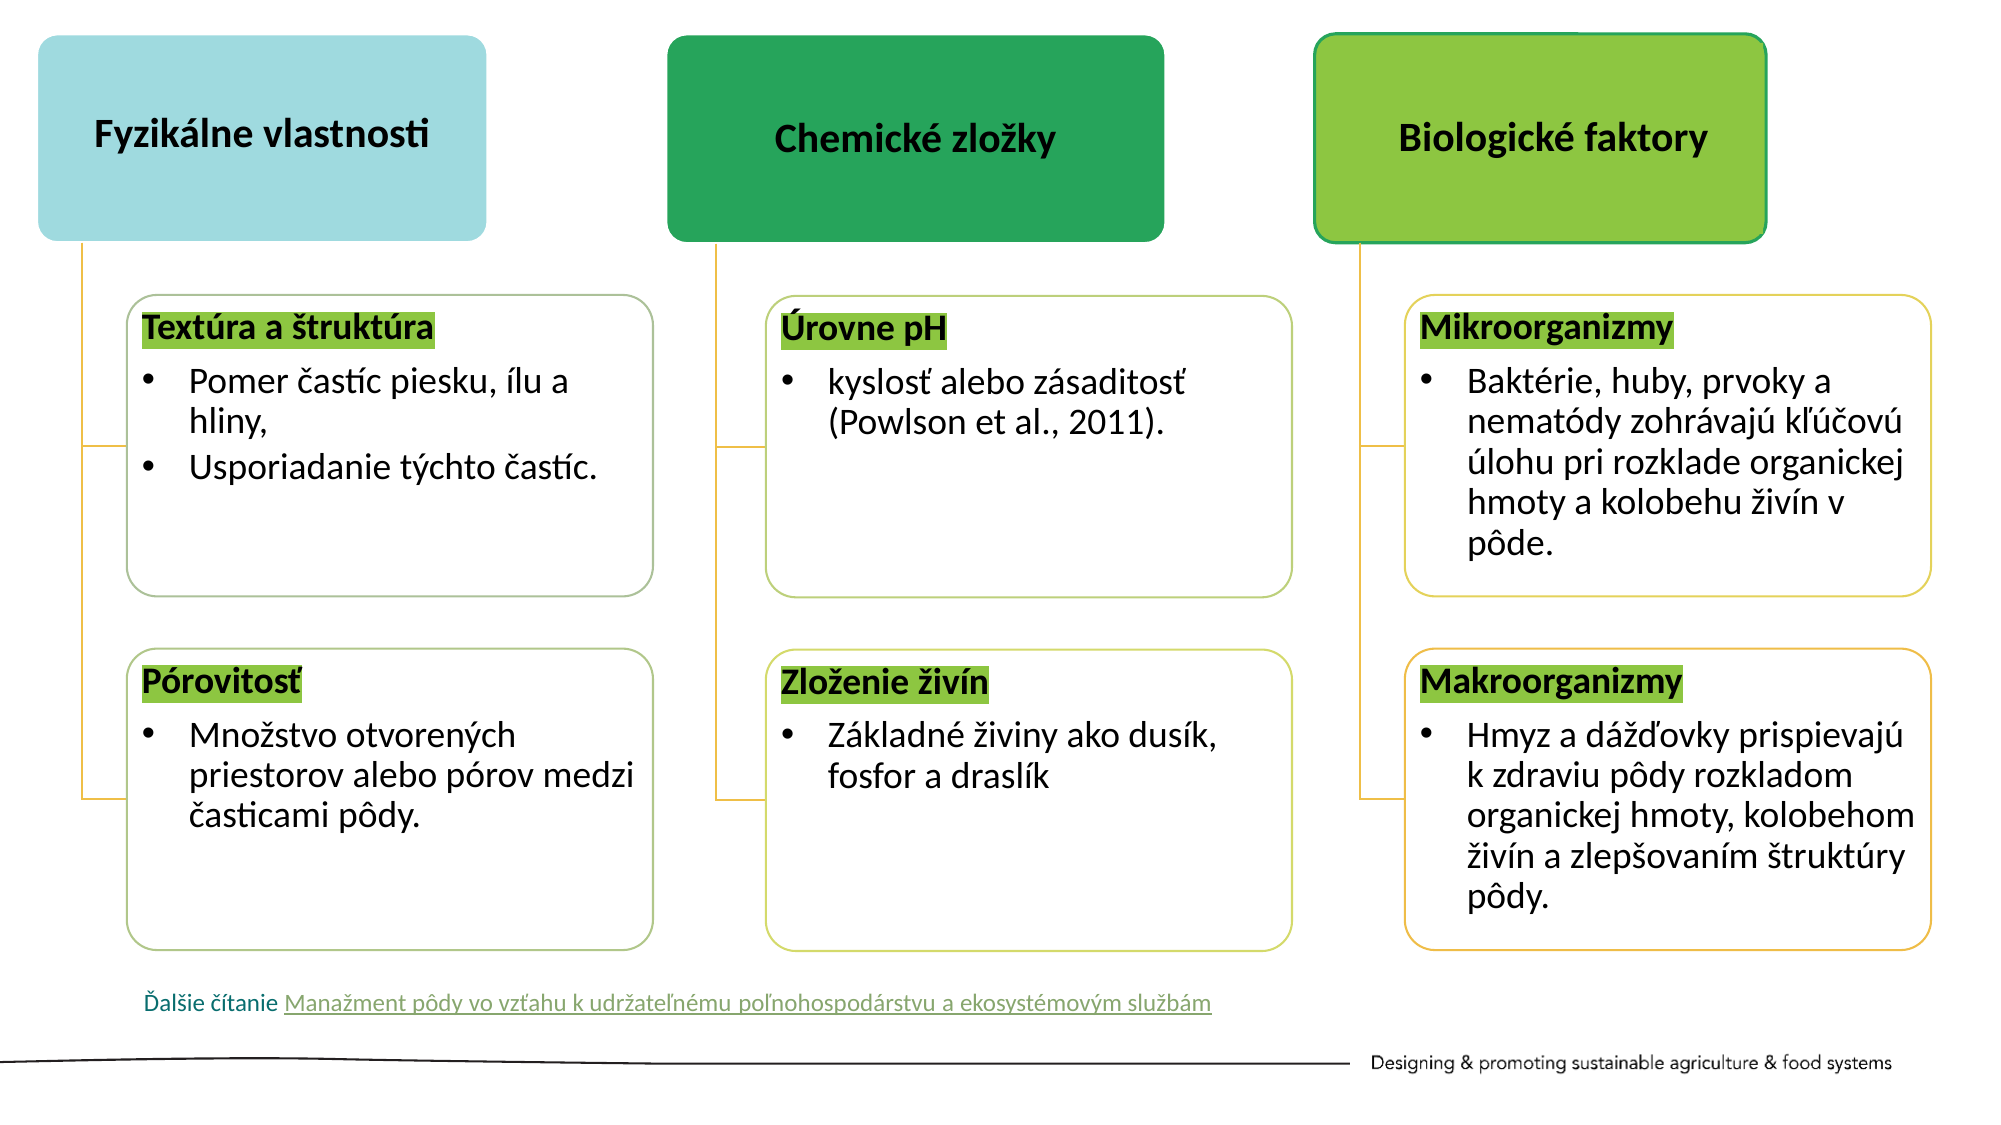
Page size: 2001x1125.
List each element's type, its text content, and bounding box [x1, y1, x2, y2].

picture [1332, 1045, 1914, 1088]
text_box Ďalšie čítanie Manažment pôdy vo vzťahu k udržateľnému poľnohospodárstvu a ekosystémovým službám [78, 963, 1315, 1066]
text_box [11, 33, 1932, 952]
